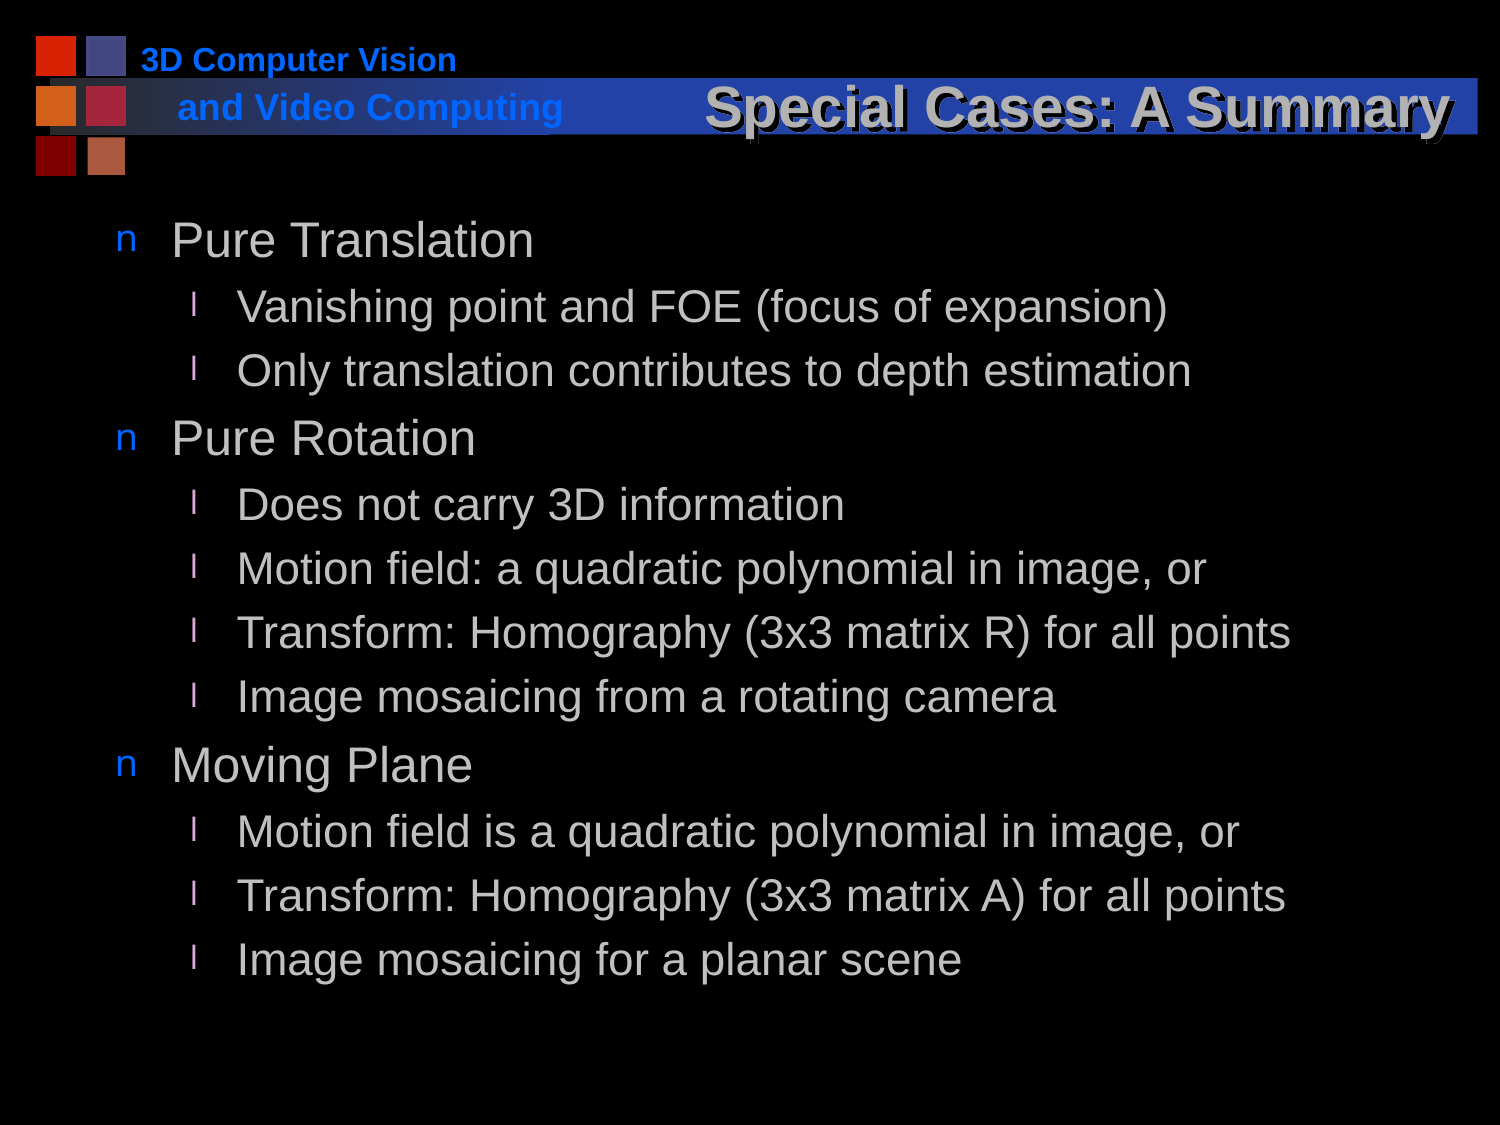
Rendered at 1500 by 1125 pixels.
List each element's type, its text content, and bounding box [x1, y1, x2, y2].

title Special Cases: A Summary [661, 46, 1495, 148]
list Pure Translation Vanishing point and FOE (focus of expansion) Only translation contributes to depth estimation Pure Rotation Does not carry 3D information Motion field: a quadratic polynomial in image, or Transform: Homography (3x3 matrix R) for all points Image mosaicing from a rotating camera Moving Plane Motion field is a quadratic polynomial in image, or Transform: Homography (3x3 matrix A) for all points Image mosaicing for a planar scene [99, 199, 1388, 1051]
